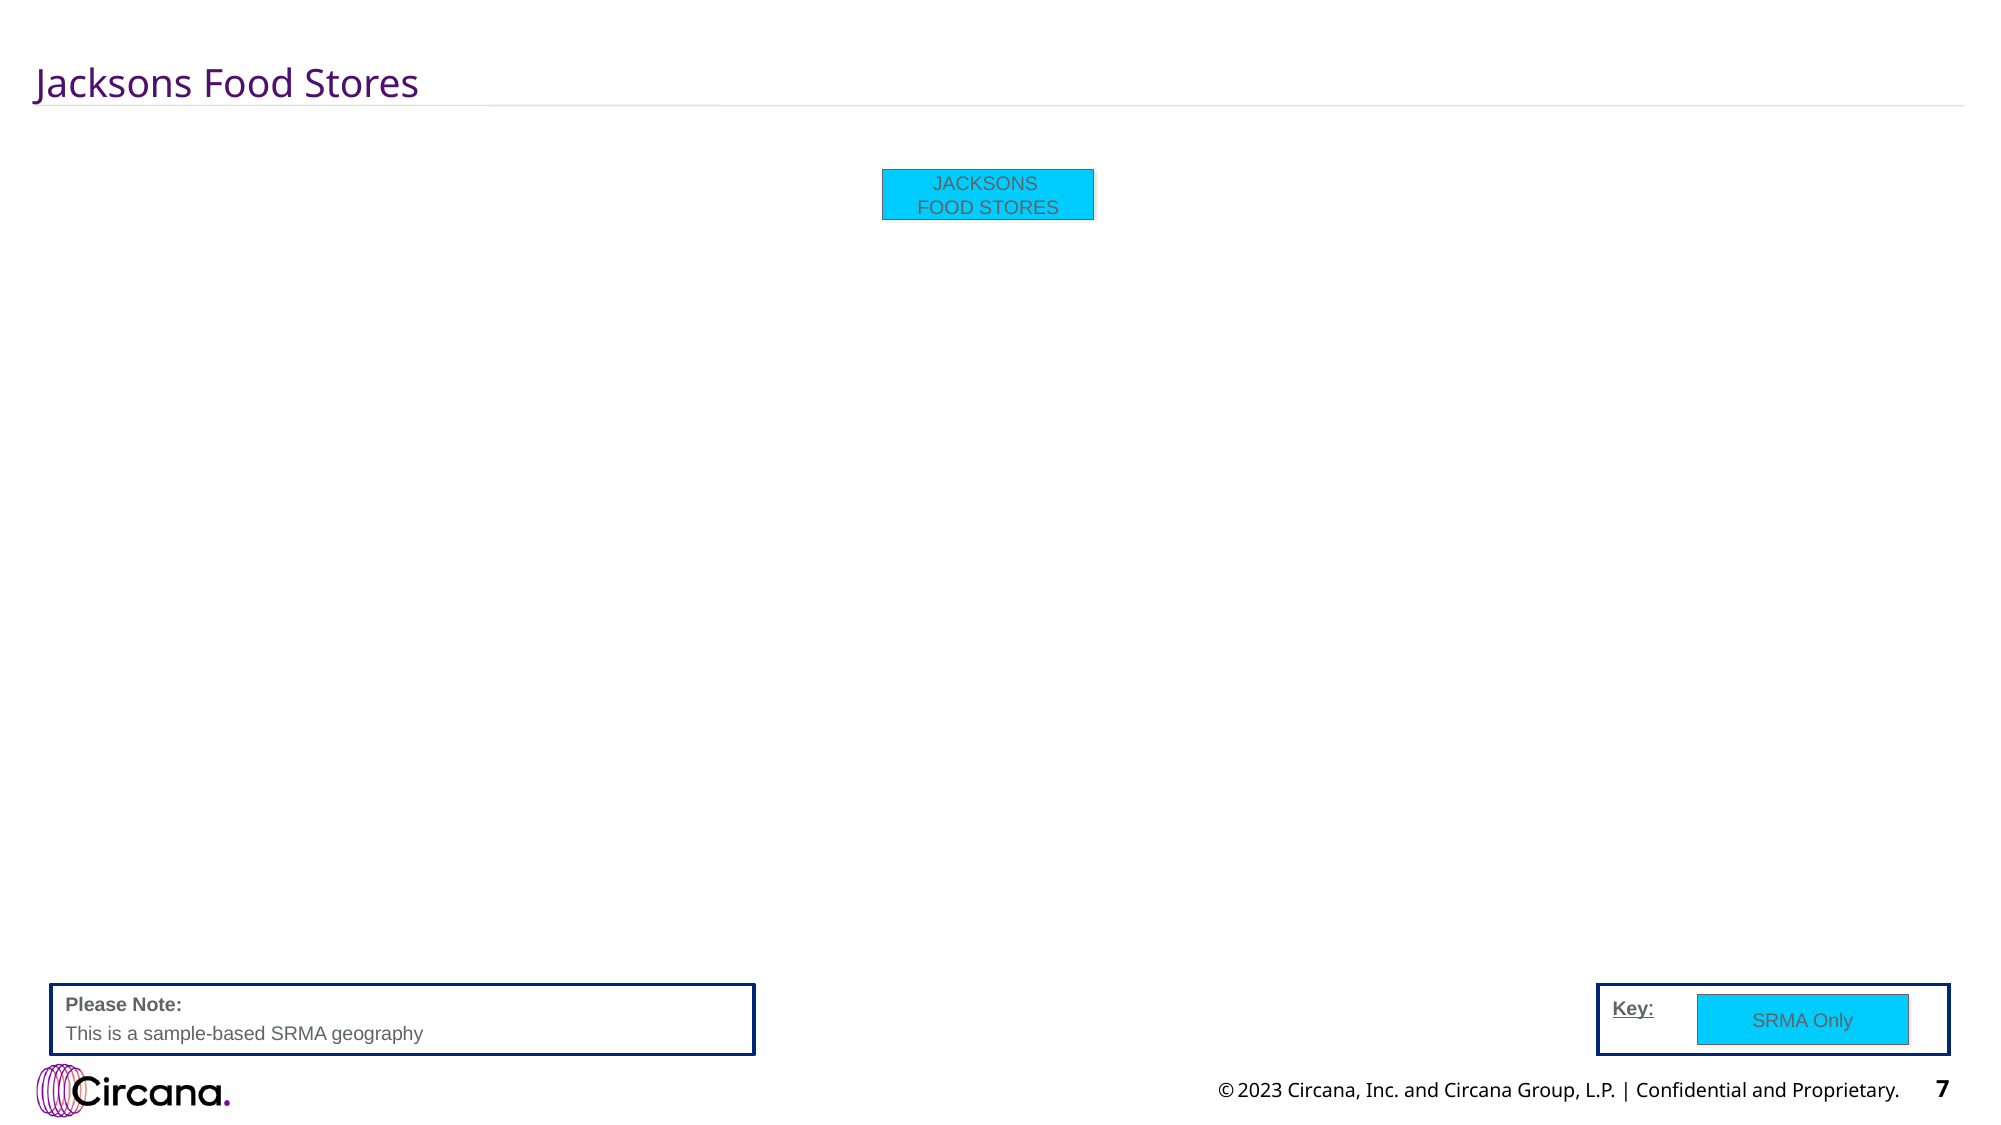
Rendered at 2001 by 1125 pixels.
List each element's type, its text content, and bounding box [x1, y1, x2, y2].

picture [35, 1061, 231, 1118]
text_box Please Note: This is a sample-based SRMA geography [49, 982, 756, 1057]
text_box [1597, 984, 1950, 1055]
text_box JACKSONS FOOD STORES [882, 169, 1094, 220]
title Jacksons Food Stores [35, 0, 1822, 106]
